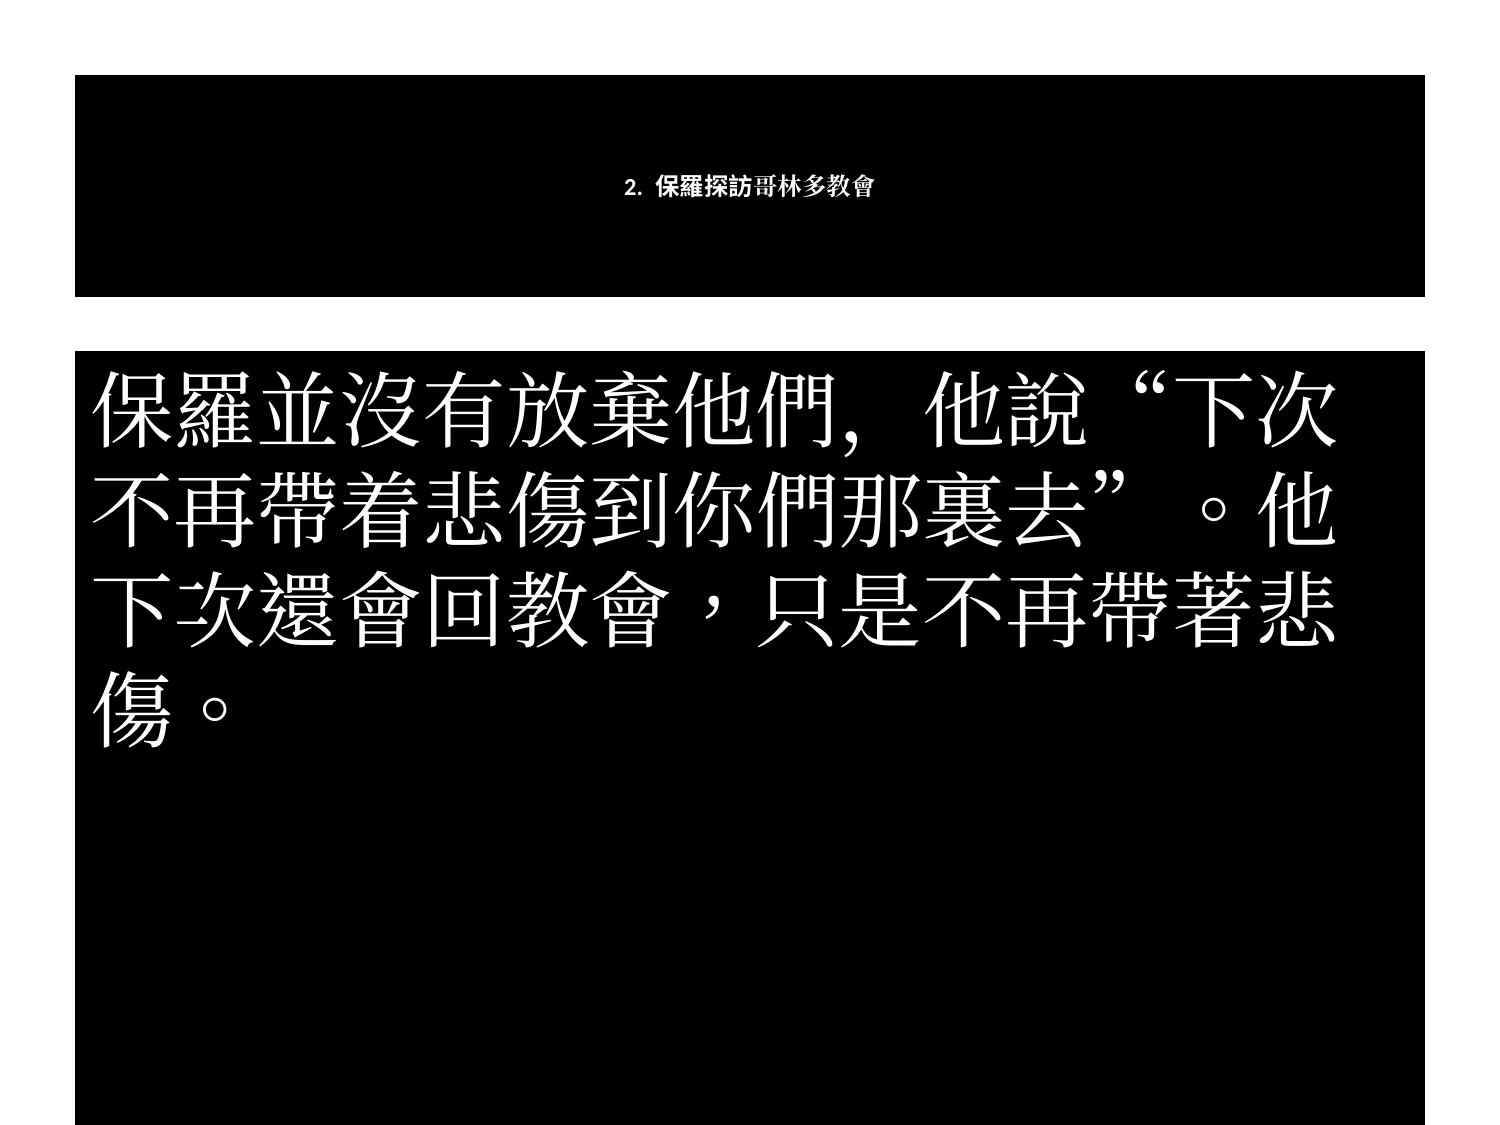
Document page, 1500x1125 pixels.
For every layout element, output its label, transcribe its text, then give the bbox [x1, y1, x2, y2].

title 2. 保羅探訪哥林多教會 [75, 75, 1425, 297]
list 保羅並沒有放棄他們，他說“下次不再帶着悲傷到你們那裏去”。他下次還會回教會，只是不再帶著悲傷。 [75, 351, 1425, 1125]
